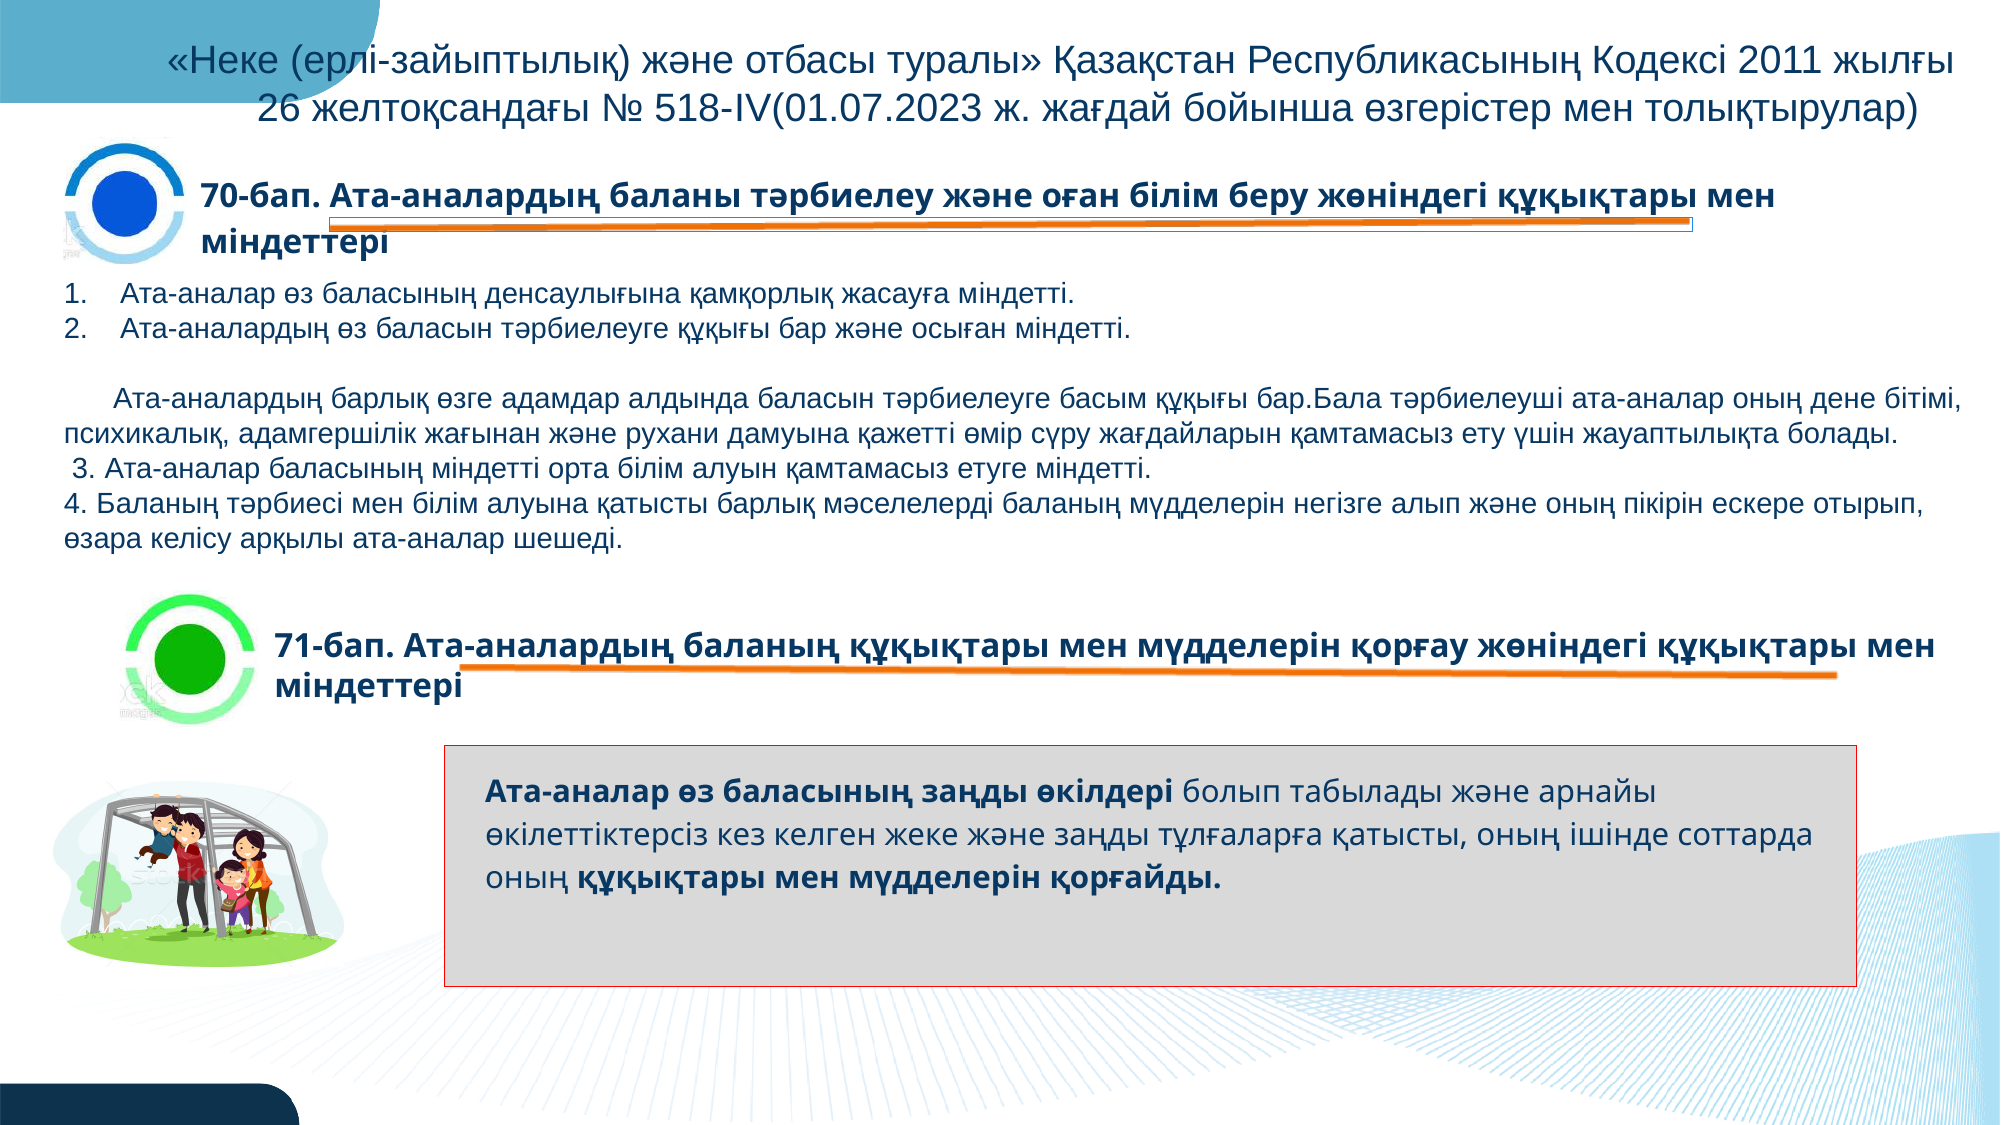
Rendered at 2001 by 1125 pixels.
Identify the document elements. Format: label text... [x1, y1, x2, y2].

list Ата-аналар өз баласының заңды өкiлдерi болып табылады және арнайы өкiлеттiктерсiз кез келген жеке және заңды тұлғаларға қатысты, оның iшiнде соттарда оның құқықтары мен мүдделерiн қорғайды. [444, 745, 1857, 987]
picture [0, 0, 2000, 1125]
text_box 71-бап. Ата-аналардың баланың құқықтары мен мүдделерін қорғау жөніндегі құқықтары мен міндеттері [263, 616, 2000, 712]
picture [329, 217, 1694, 232]
picture [459, 664, 1842, 681]
subtitle «Неке (ерлі-зайыптылық) және отбасы туралы» Қазақстан Республикасының Кодексі 2011 жылғы 26 желтоқсандағы № 518-IV(01.07.2023 ж. жағдай бойынша өзгерістер мен толықтырулар) [124, 14, 1989, 188]
text_box Ата-аналар өз баласының денсаулығына қамқорлық жасауға мiндеттi. Ата-аналардың өз баласын тәрбиелеуге құқығы бар және осыған міндетті. Ата-аналардың барлық өзге адамдар алдында баласын тәрбиелеуге басым құқығы бар.Бала тәрбиелеушi ата-аналар оның дене бітімі, психикалық, адамгершілік жағынан және рухани дамуына қажеттi өмiр сүру жағдайларын қамтамасыз ету үшін жауаптылықта болады. 3. Ата-аналар баласының міндетті орта білім алуын қамтамасыз етуге міндетті. 4. Баланың тәрбиесі мен білім алуына қатысты барлық мәселелерді баланың мүдделерін негізге алып және оның пікірін ескере отырып, өзара келісу арқылы ата-аналар шешеді. [48, 267, 2000, 562]
text_box 70-бап. Ата-аналардың баланы тәрбиелеу және оған білім беру жөніндегі құқықтары мен міндеттері [190, 160, 1907, 267]
